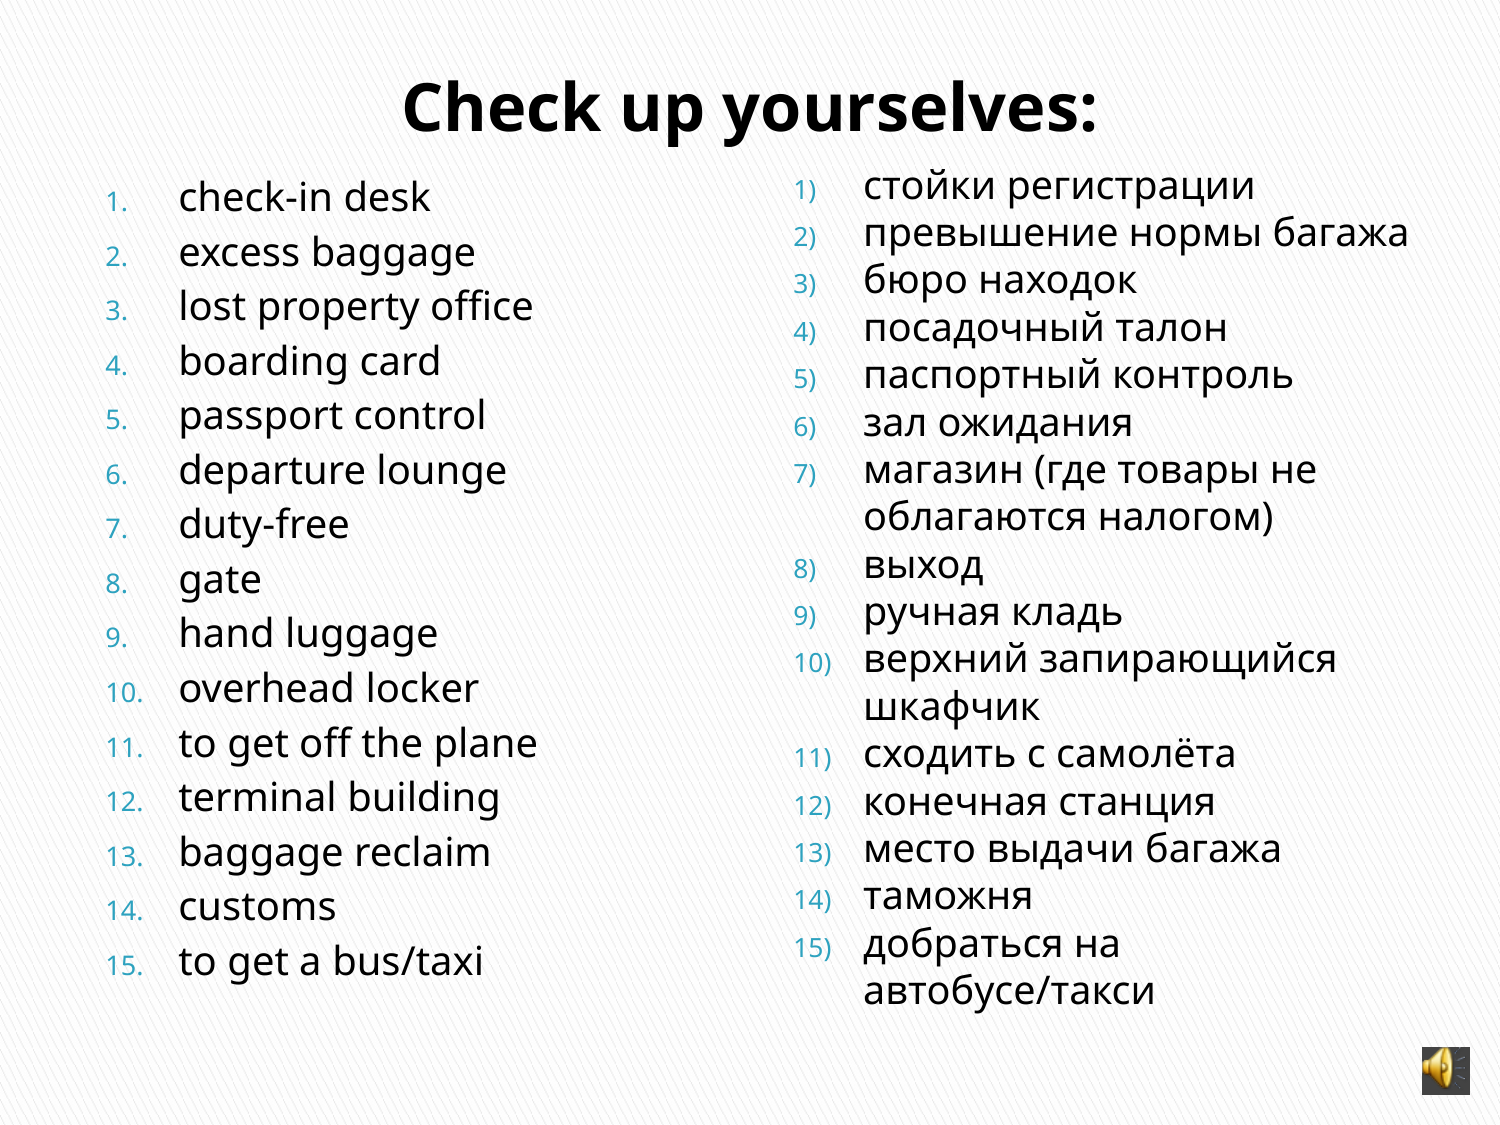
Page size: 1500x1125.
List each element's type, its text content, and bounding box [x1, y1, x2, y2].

list стойки регистрации превышение нормы багажа бюро находок посадочный талон паспортный контроль зал ожидания магазин (где товары не облагаются налогом) выход ручная кладь верхний запирающийся шкафчик сходить с самолёта конечная станция место выдачи багажа таможня добраться на автобусе/такси [761, 152, 1425, 1032]
title Check up yourselves: [75, 44, 1425, 164]
list check-in desk excess baggage lost property office boarding card passport control departure lounge duty-free gate hand luggage overhead locker to get off the plane terminal building baggage reclaim customs to get a bus/taxi [75, 164, 738, 997]
picture [1420, 1045, 1472, 1097]
